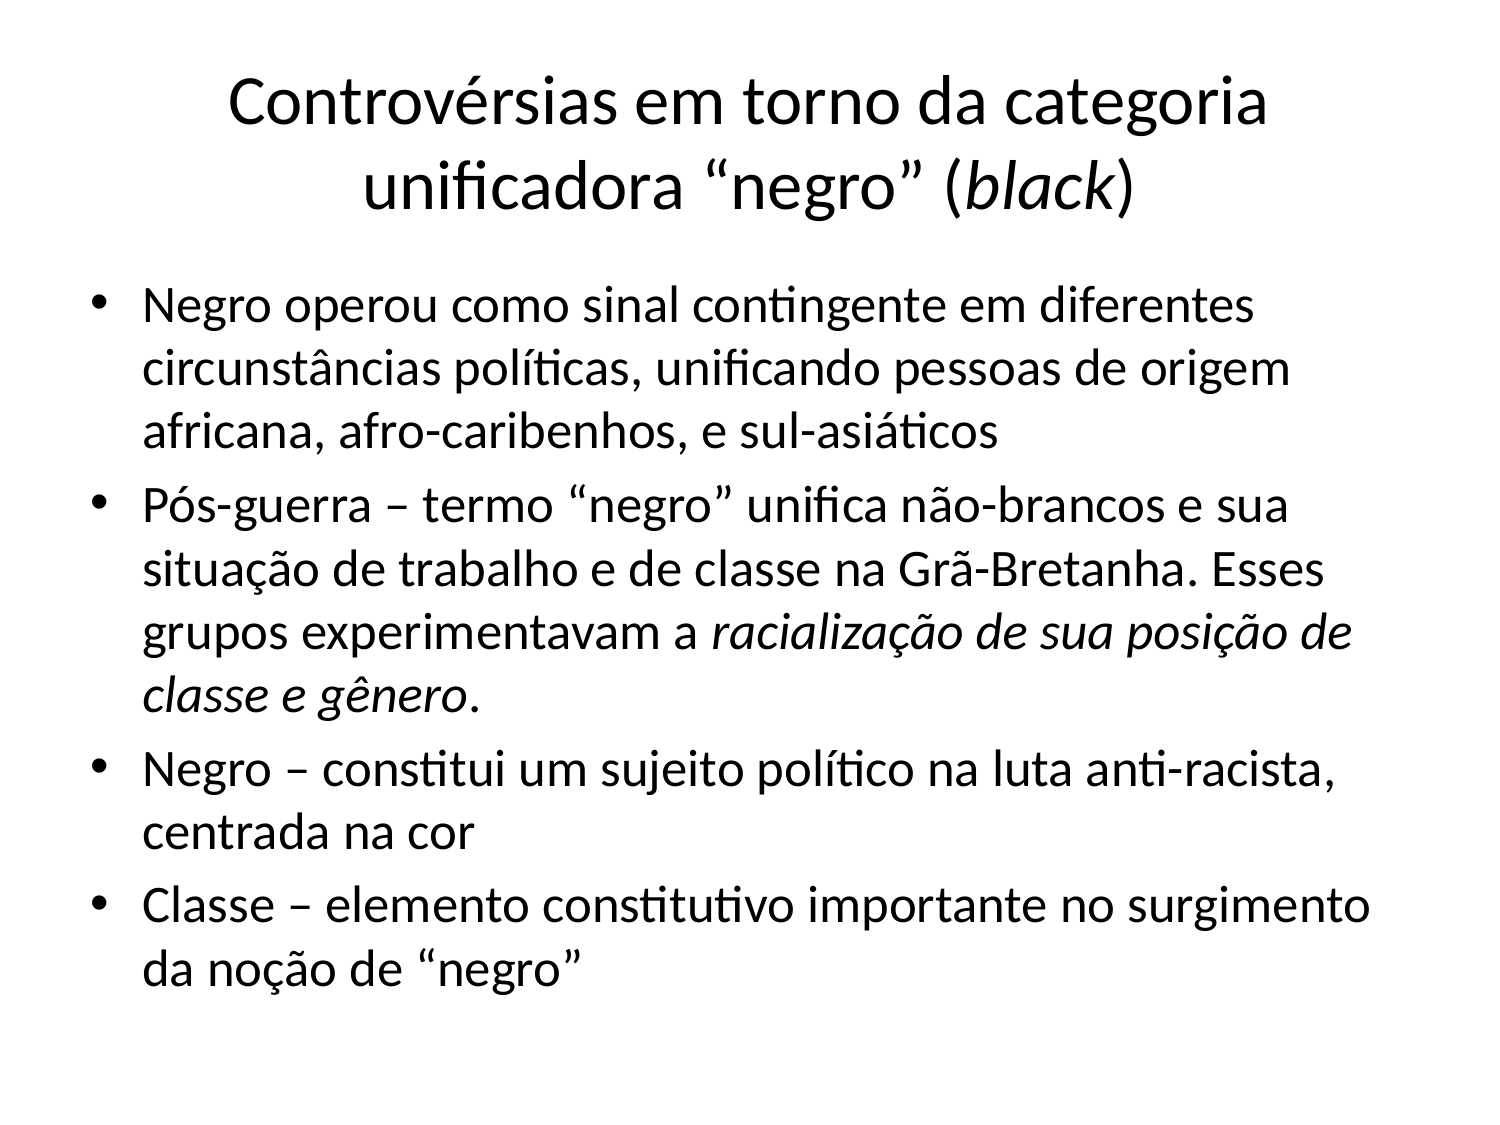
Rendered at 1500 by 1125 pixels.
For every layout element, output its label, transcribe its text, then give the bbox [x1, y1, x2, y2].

title Controvérsias em torno da categoria unificadora “negro” (black) [75, 45, 1425, 233]
list Negro operou como sinal contingente em diferentes circunstâncias políticas, unificando pessoas de origem africana, afro-caribenhos, e sul-asiáticos Pós-guerra – termo “negro” unifica não-brancos e sua situação de trabalho e de classe na Grã-Bretanha. Esses grupos experimentavam a racialização de sua posição de classe e gênero. Negro – constitui um sujeito político na luta anti-racista, centrada na cor Classe – elemento constitutivo importante no surgimento da noção de “negro” [75, 262, 1425, 1005]
